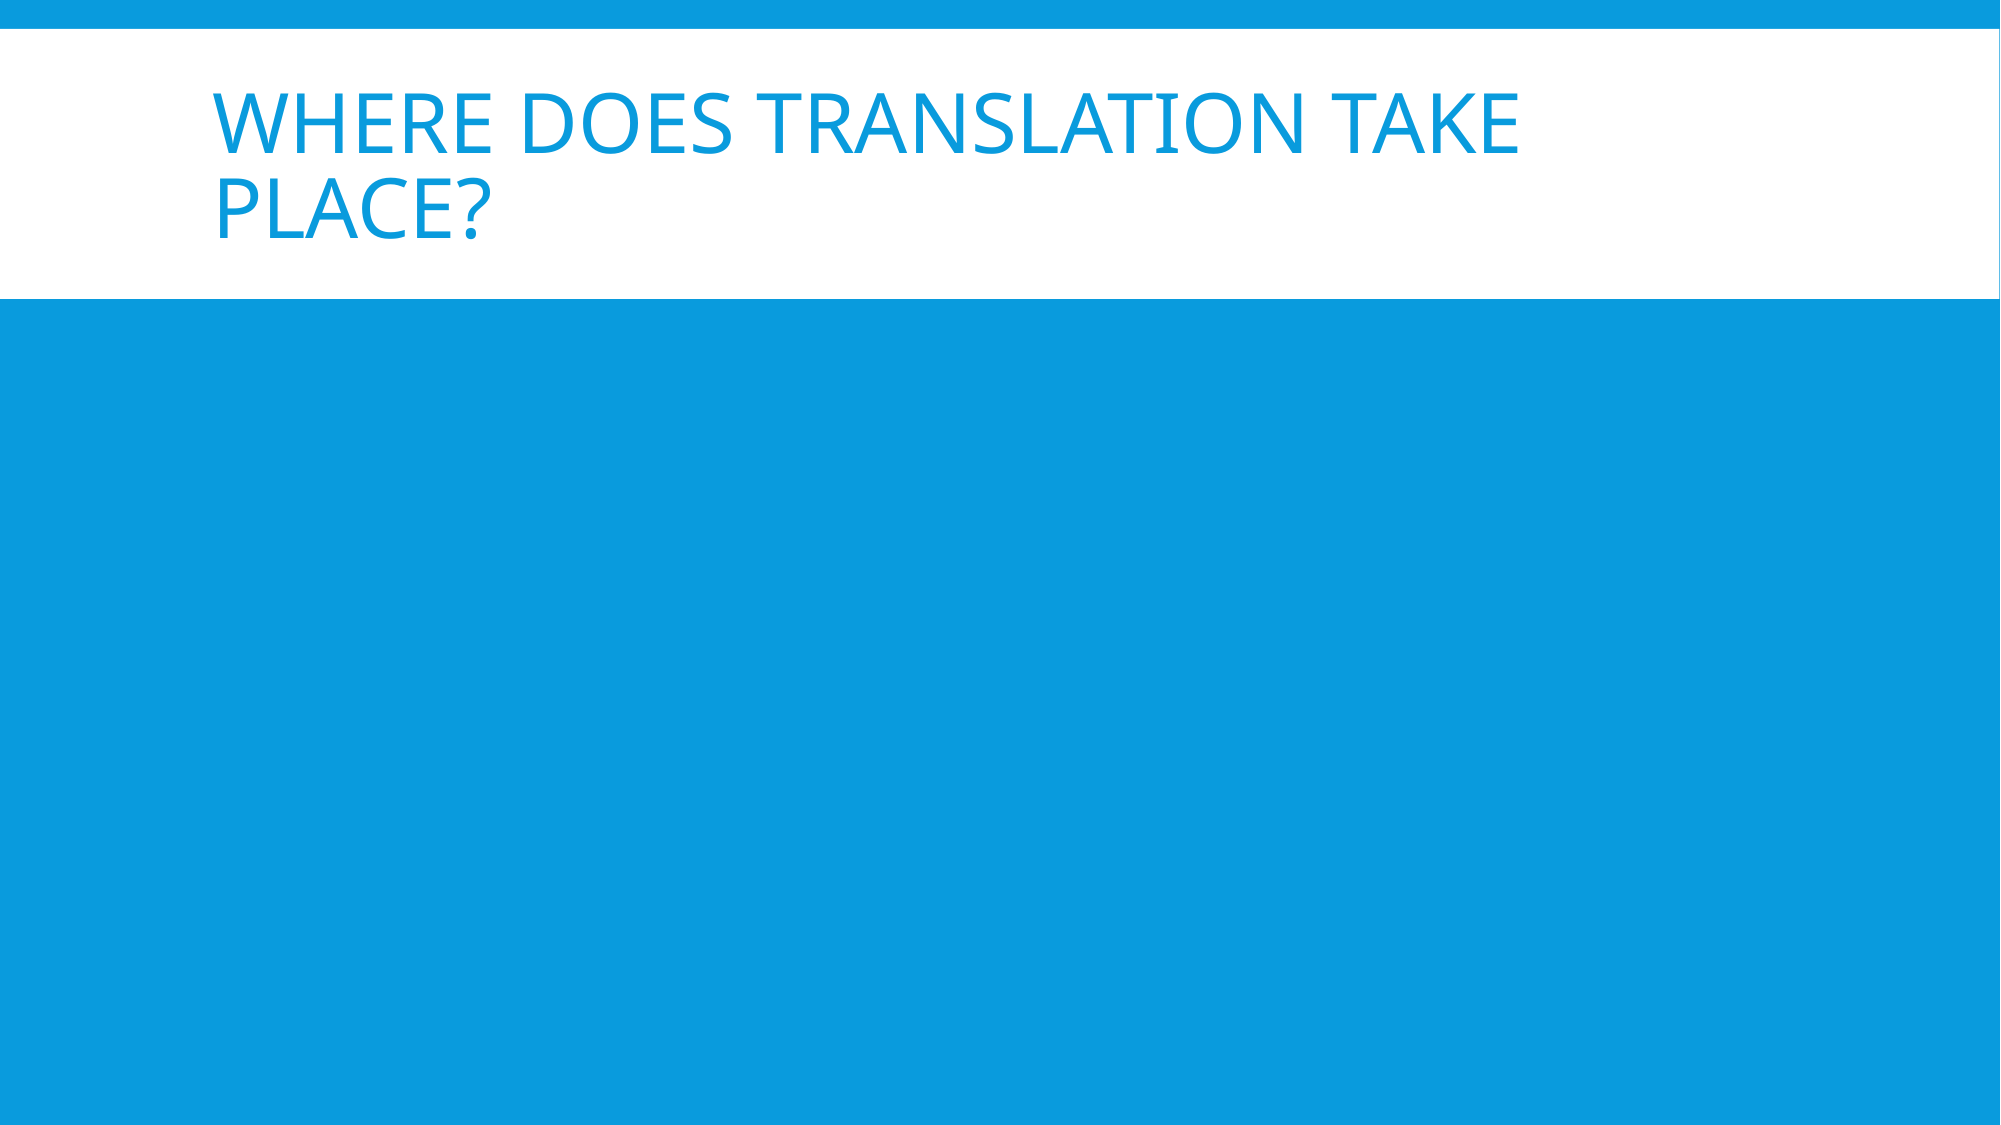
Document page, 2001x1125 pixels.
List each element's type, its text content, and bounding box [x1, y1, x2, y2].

title Where does translation take place? [197, 46, 1803, 295]
